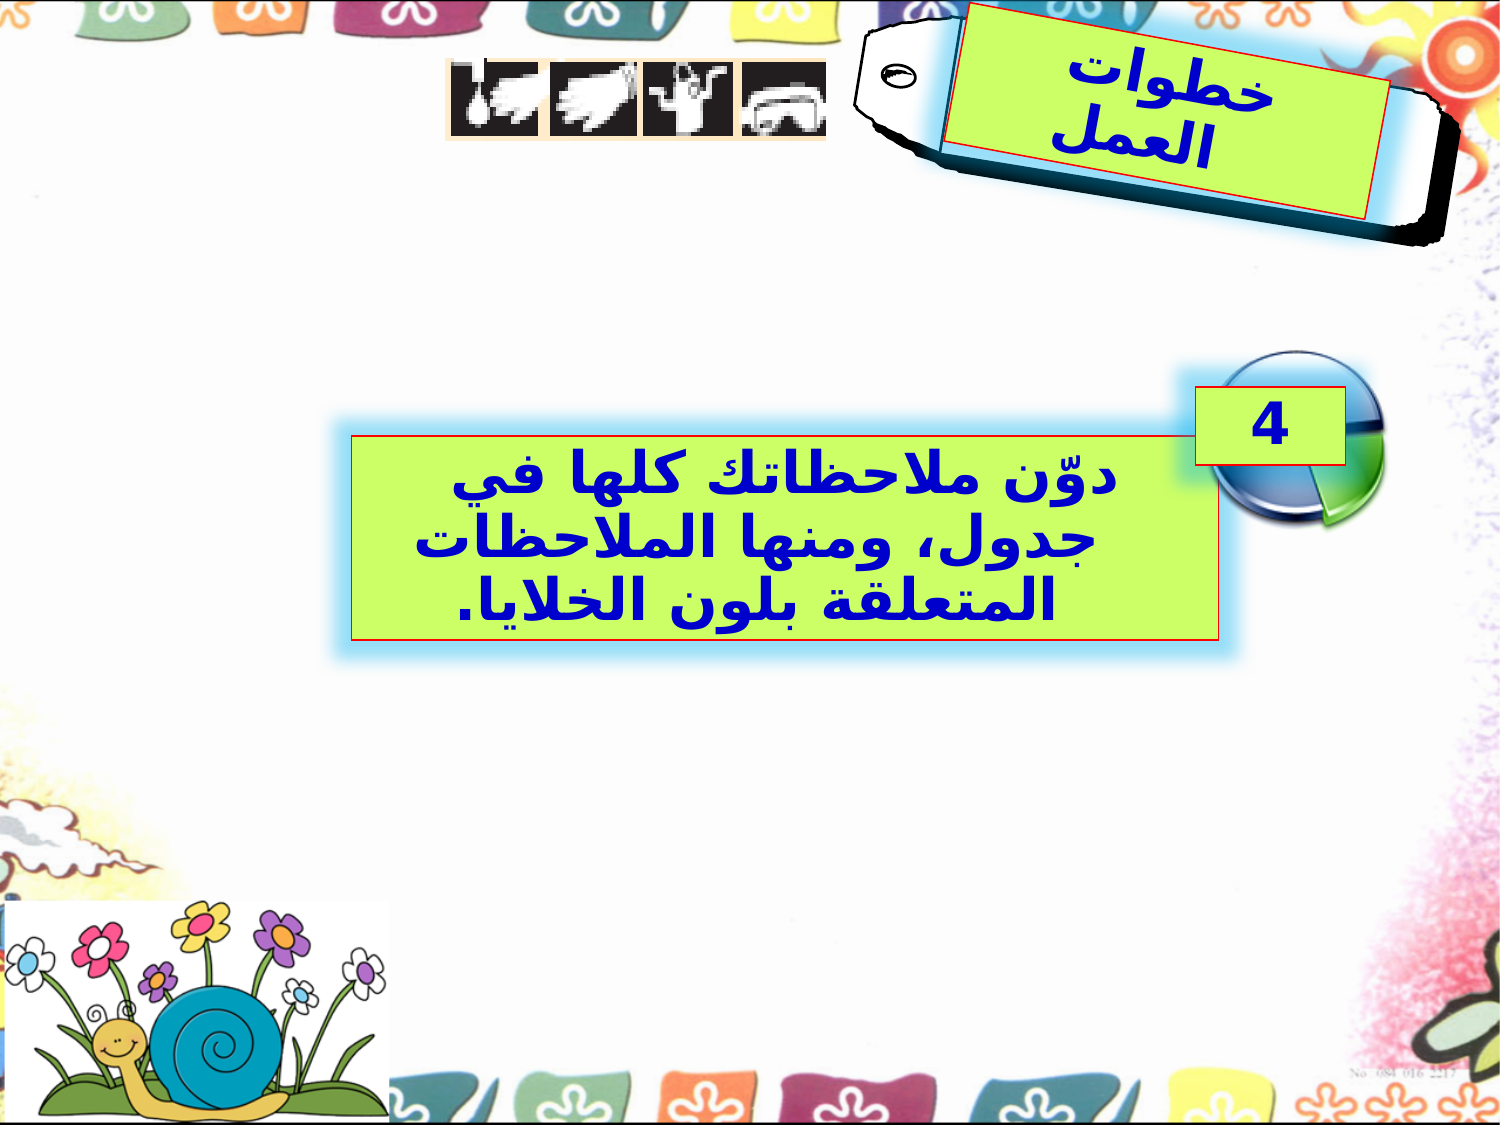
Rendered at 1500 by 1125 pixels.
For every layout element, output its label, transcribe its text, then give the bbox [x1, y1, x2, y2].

picture [0, 0, 1500, 1125]
text_box خطوات العمل [961, 2, 1209, 47]
text_box دوّن ملاحظاتك كلها في جدول، ومنها الملاحظات المتعلقة بلون الخلايا. [351, 436, 1219, 640]
